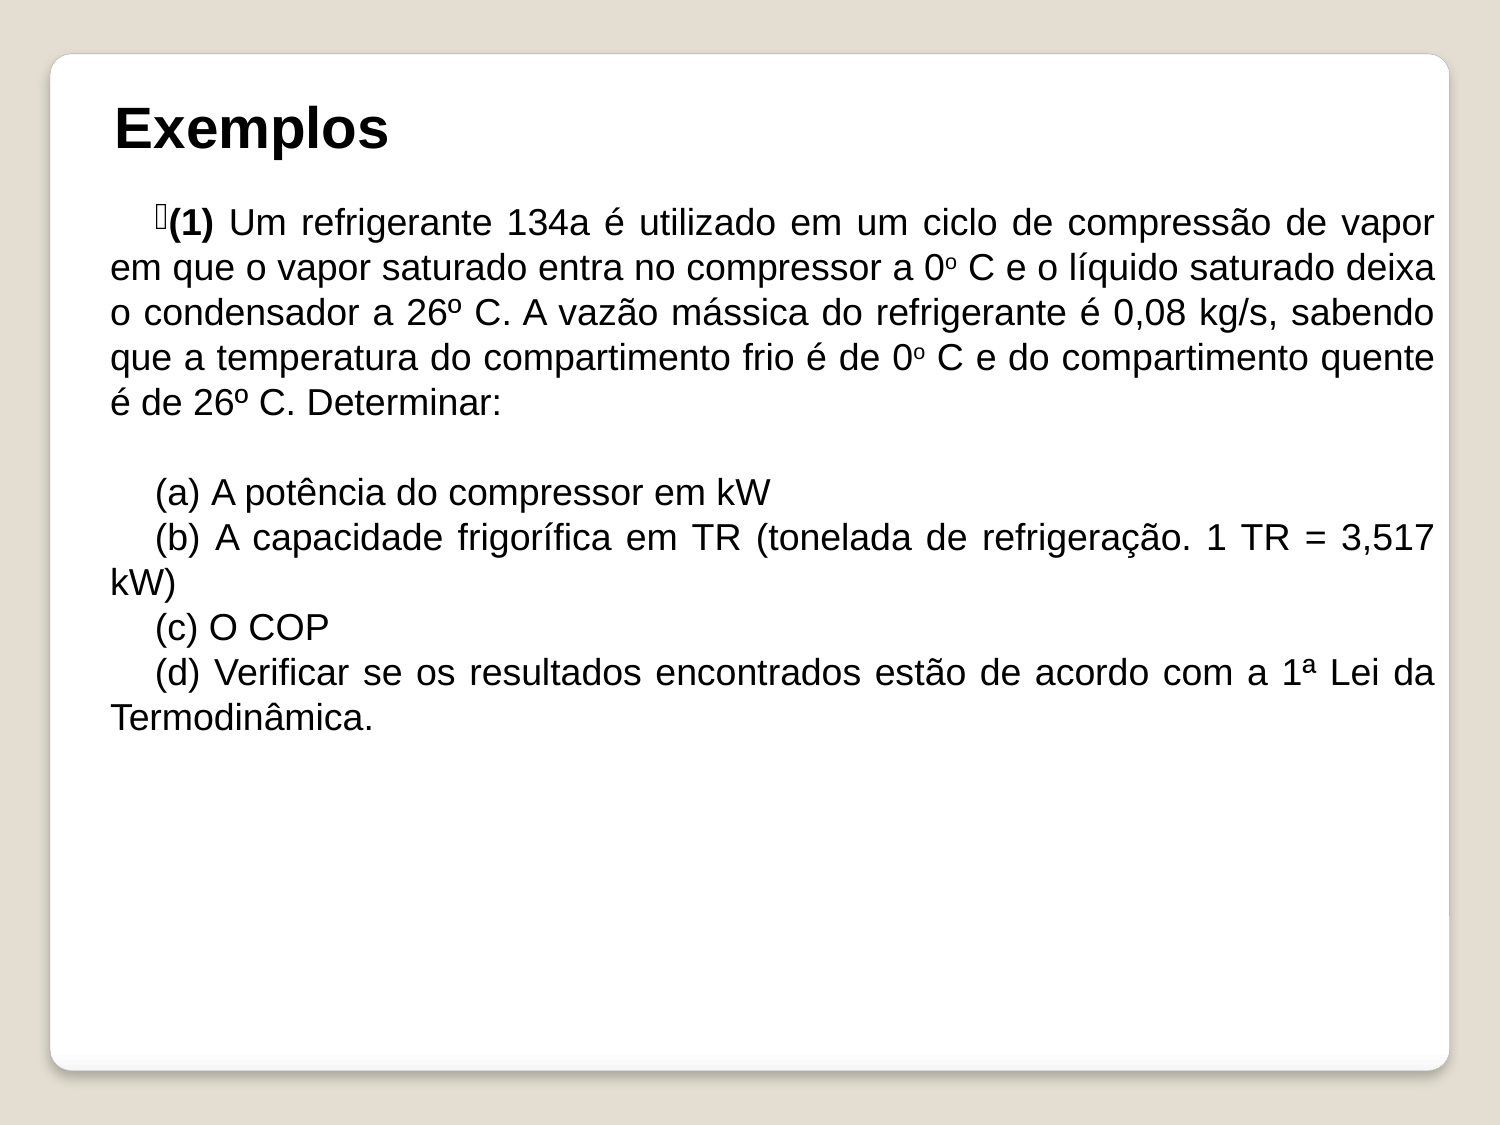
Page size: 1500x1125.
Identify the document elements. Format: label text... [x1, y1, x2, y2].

text_box (1) Um refrigerante 134a é utilizado em um ciclo de compressão de vapor em que o vapor saturado entra no compressor a 0o C e o líquido saturado deixa o condensador a 26º C. A vazão mássica do refrigerante é 0,08 kg/s, sabendo que a temperatura do compartimento frio é de 0o C e do compartimento quente é de 26º C. Determinar: A potência do compressor em kW A capacidade frigorífica em TR (tonelada de refrigeração. 1 TR = 3,517 kW) O COP Verificar se os resultados encontrados estão de acordo com a 1ª Lei da Termodinâmica. [59, 190, 1450, 791]
text_box Exemplos [99, 82, 1425, 168]
